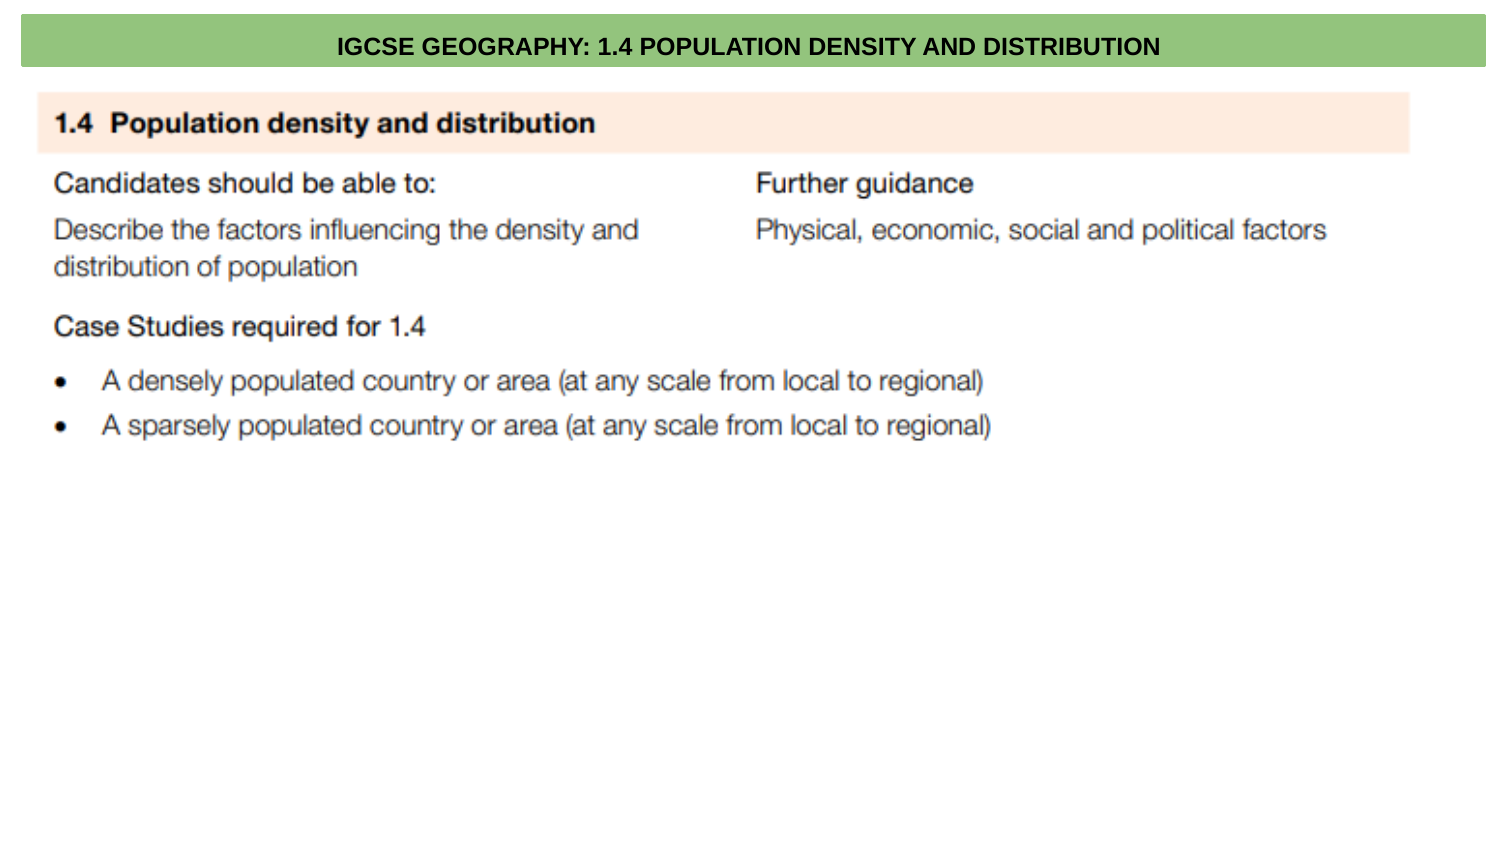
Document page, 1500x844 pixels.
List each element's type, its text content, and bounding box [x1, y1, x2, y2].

picture [21, 79, 1430, 504]
text_box IGCSE GEOGRAPHY: 1.4 POPULATION DENSITY AND DISTRIBUTION [22, 15, 1484, 66]
